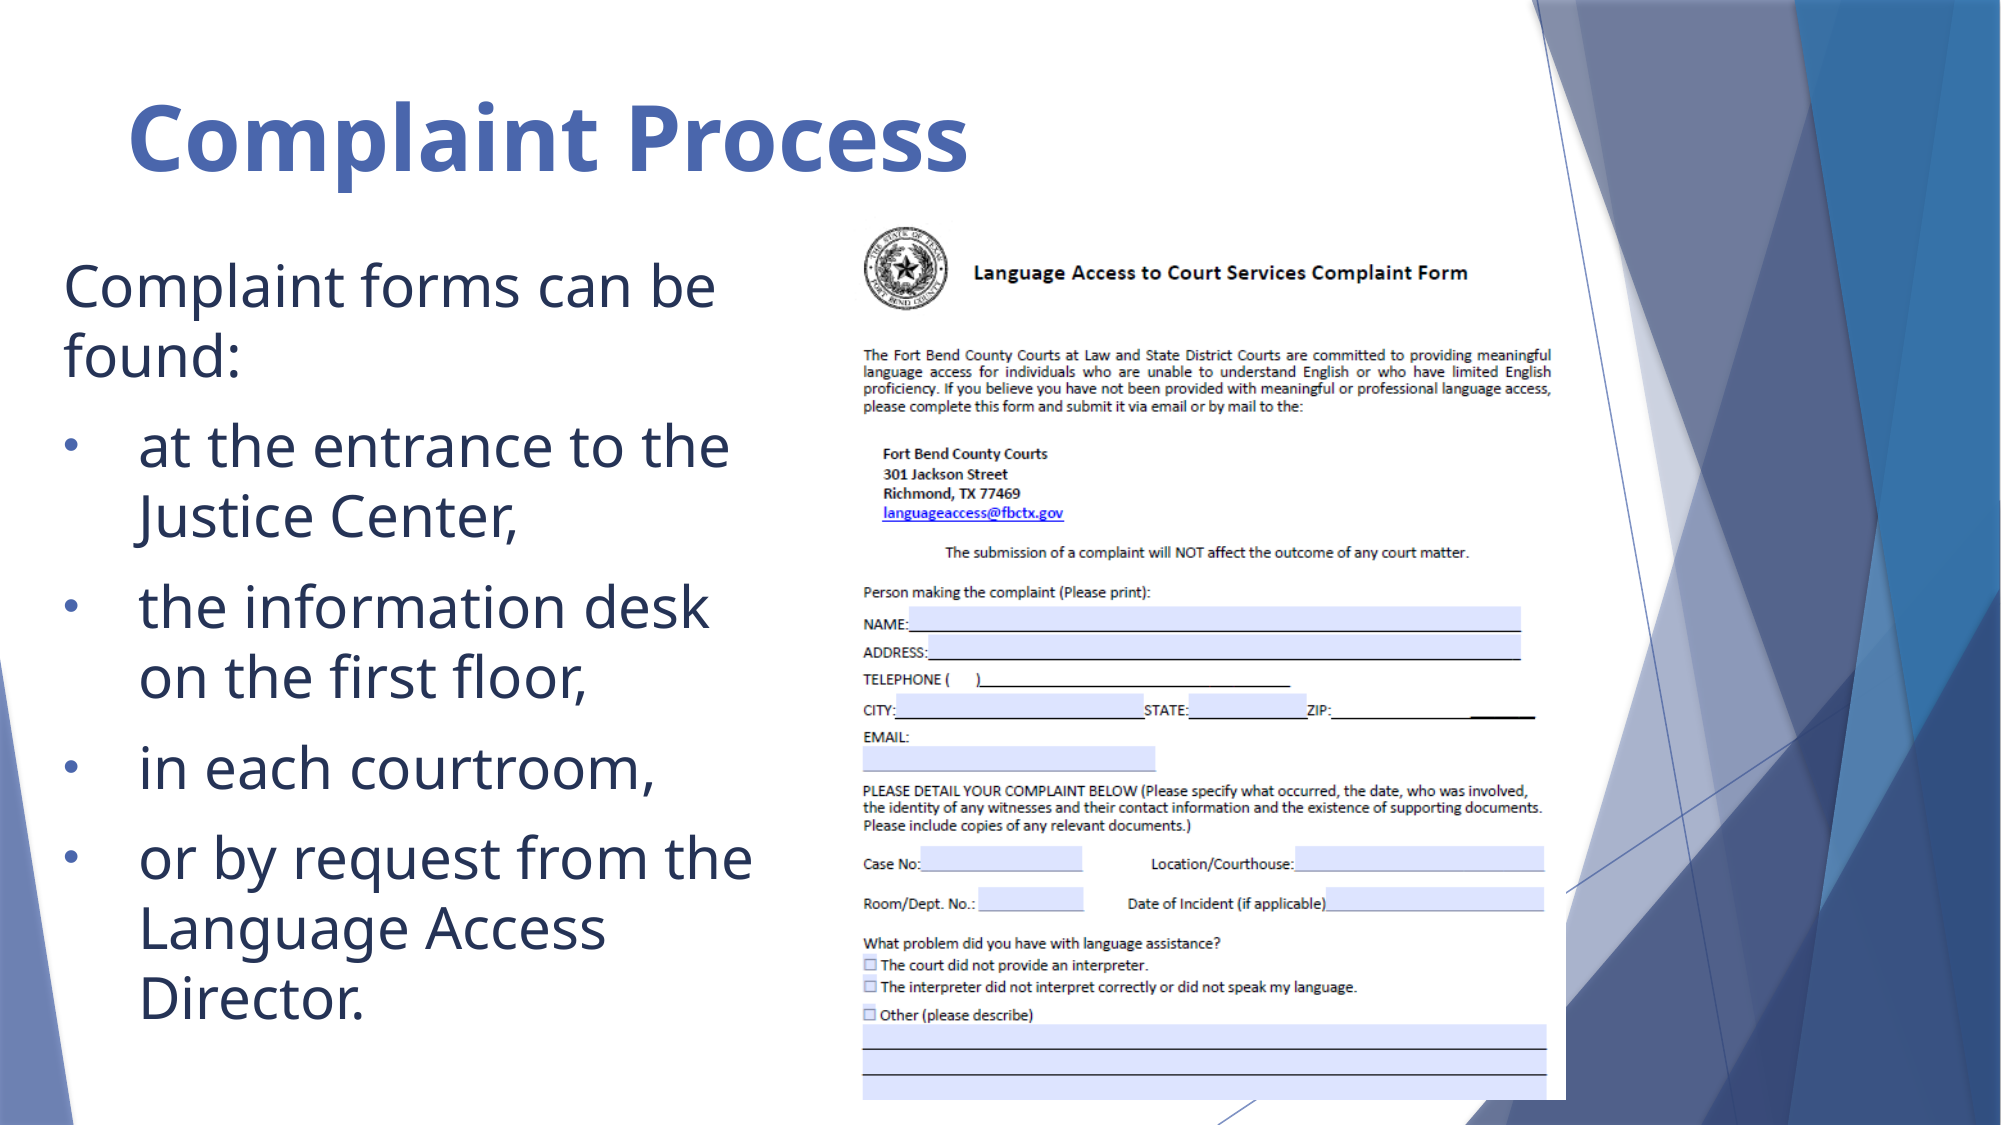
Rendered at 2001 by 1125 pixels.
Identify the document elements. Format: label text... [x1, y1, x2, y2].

list Complaint forms can be found: at the entrance to the Justice Center, the information desk on the first floor, in each courtroom, or by request from the Language Access Director. [48, 241, 782, 1071]
title Complaint Process [111, 31, 1016, 197]
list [836, 189, 1567, 1100]
